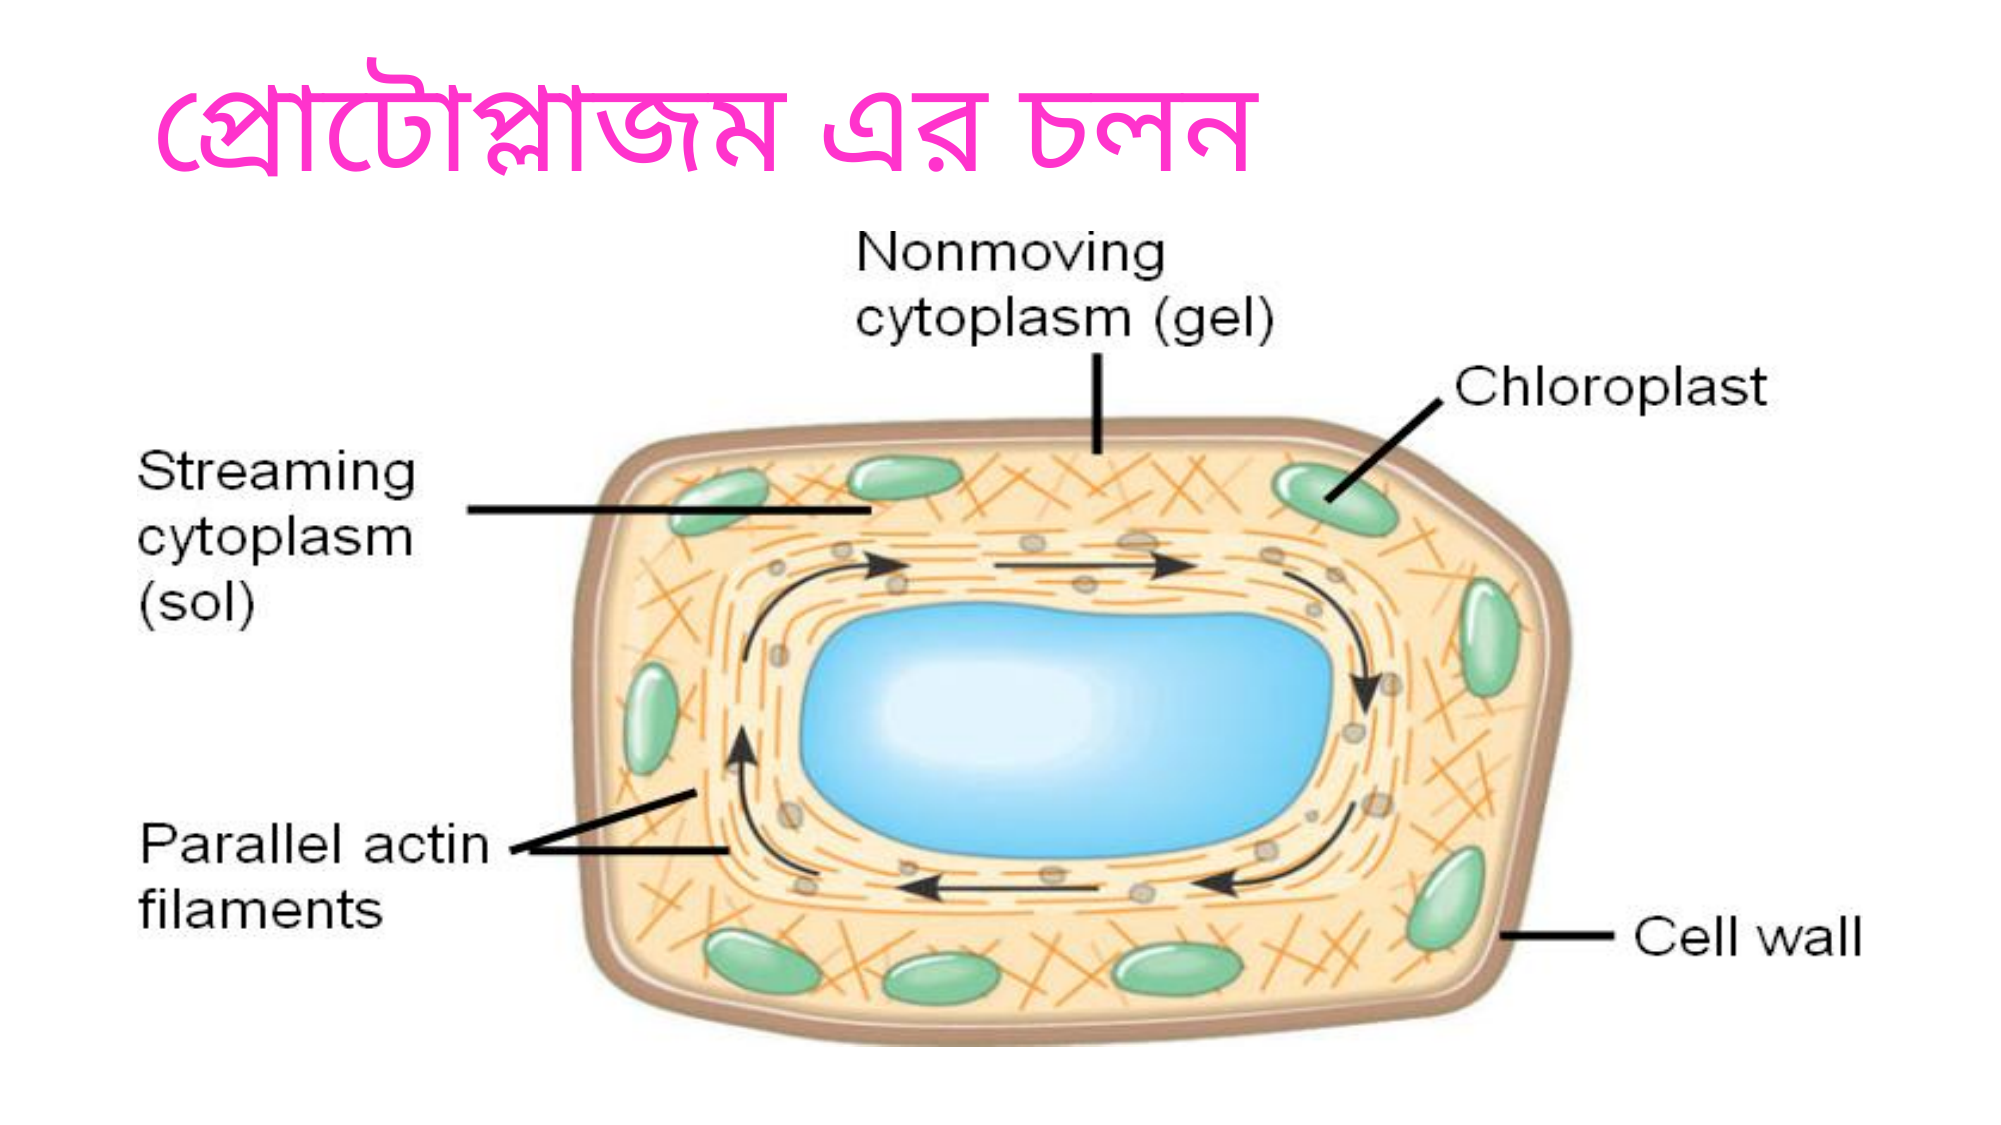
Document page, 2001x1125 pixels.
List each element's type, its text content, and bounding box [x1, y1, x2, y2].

title প্রোটোপ্লাজম এর চলন [137, 59, 1863, 202]
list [137, 231, 1863, 1047]
